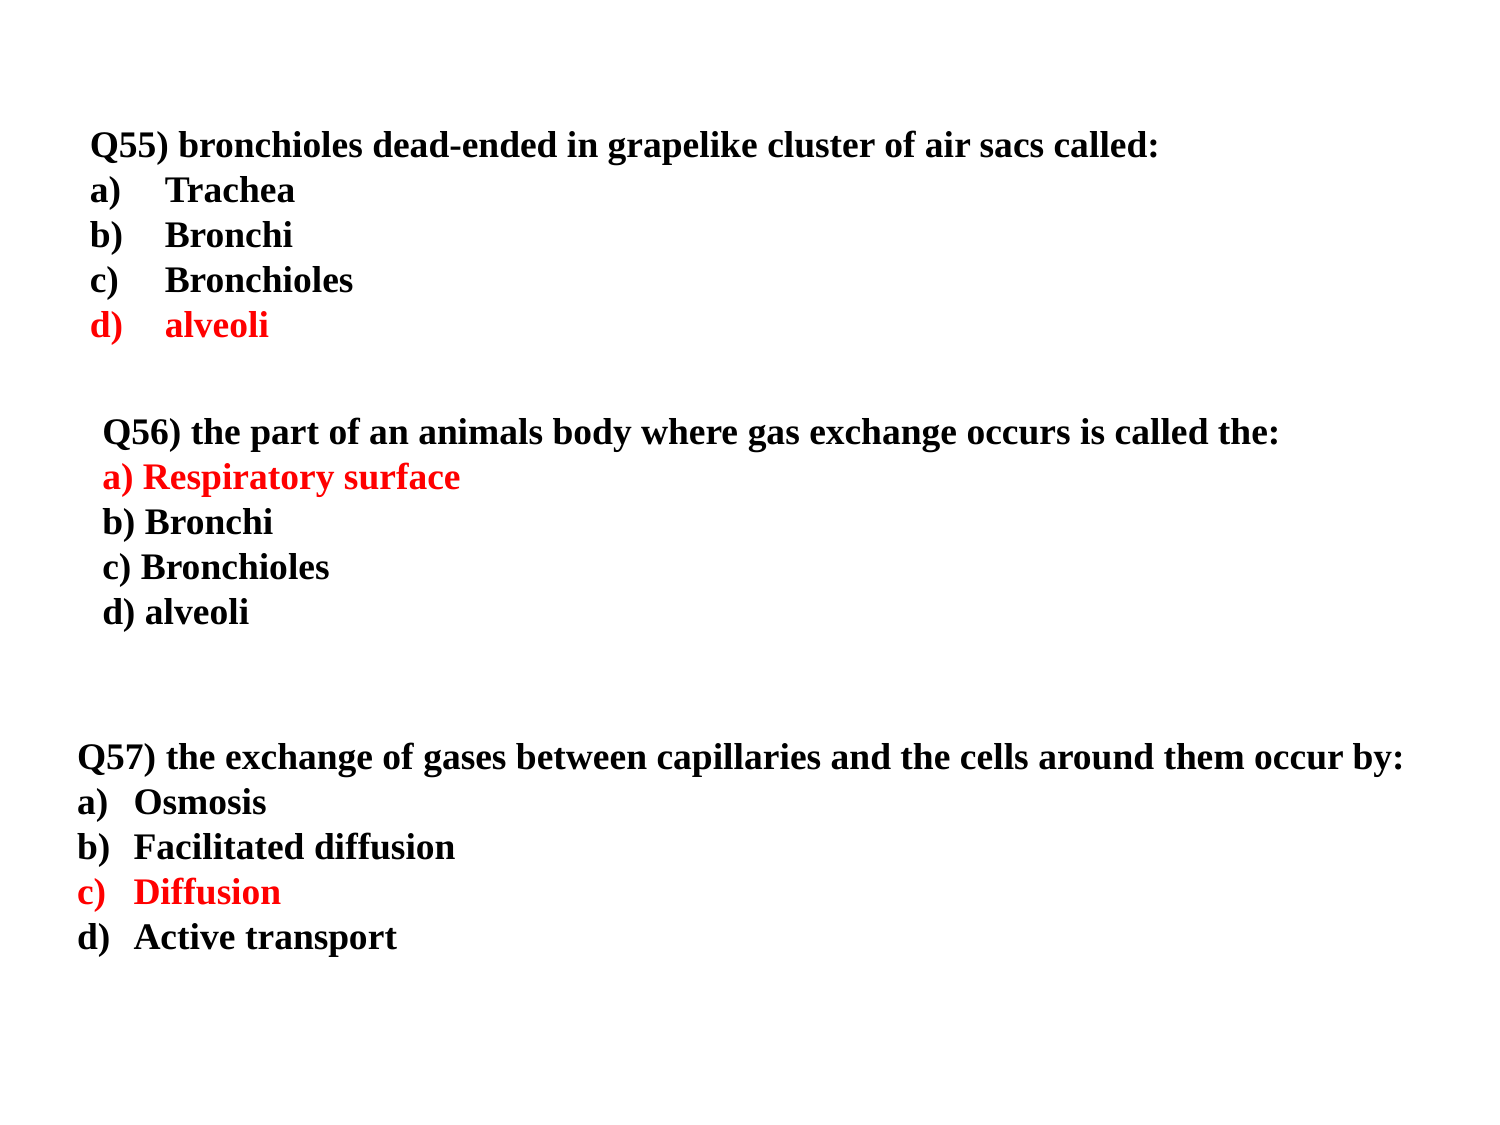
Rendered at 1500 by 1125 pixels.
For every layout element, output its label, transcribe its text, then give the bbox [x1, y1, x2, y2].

text_box Q55) bronchioles dead-ended in grapelike cluster of air sacs called: Trachea Bronchi Bronchioles alveoli [75, 112, 1400, 353]
text_box Q56) the part of an animals body where gas exchange occurs is called the: a) Respiratory surface b) Bronchi c) Bronchioles d) alveoli [87, 399, 1413, 685]
text_box Q57) the exchange of gases between capillaries and the cells around them occur by: Osmosis Facilitated diffusion Diffusion Active transport [62, 724, 1425, 965]
